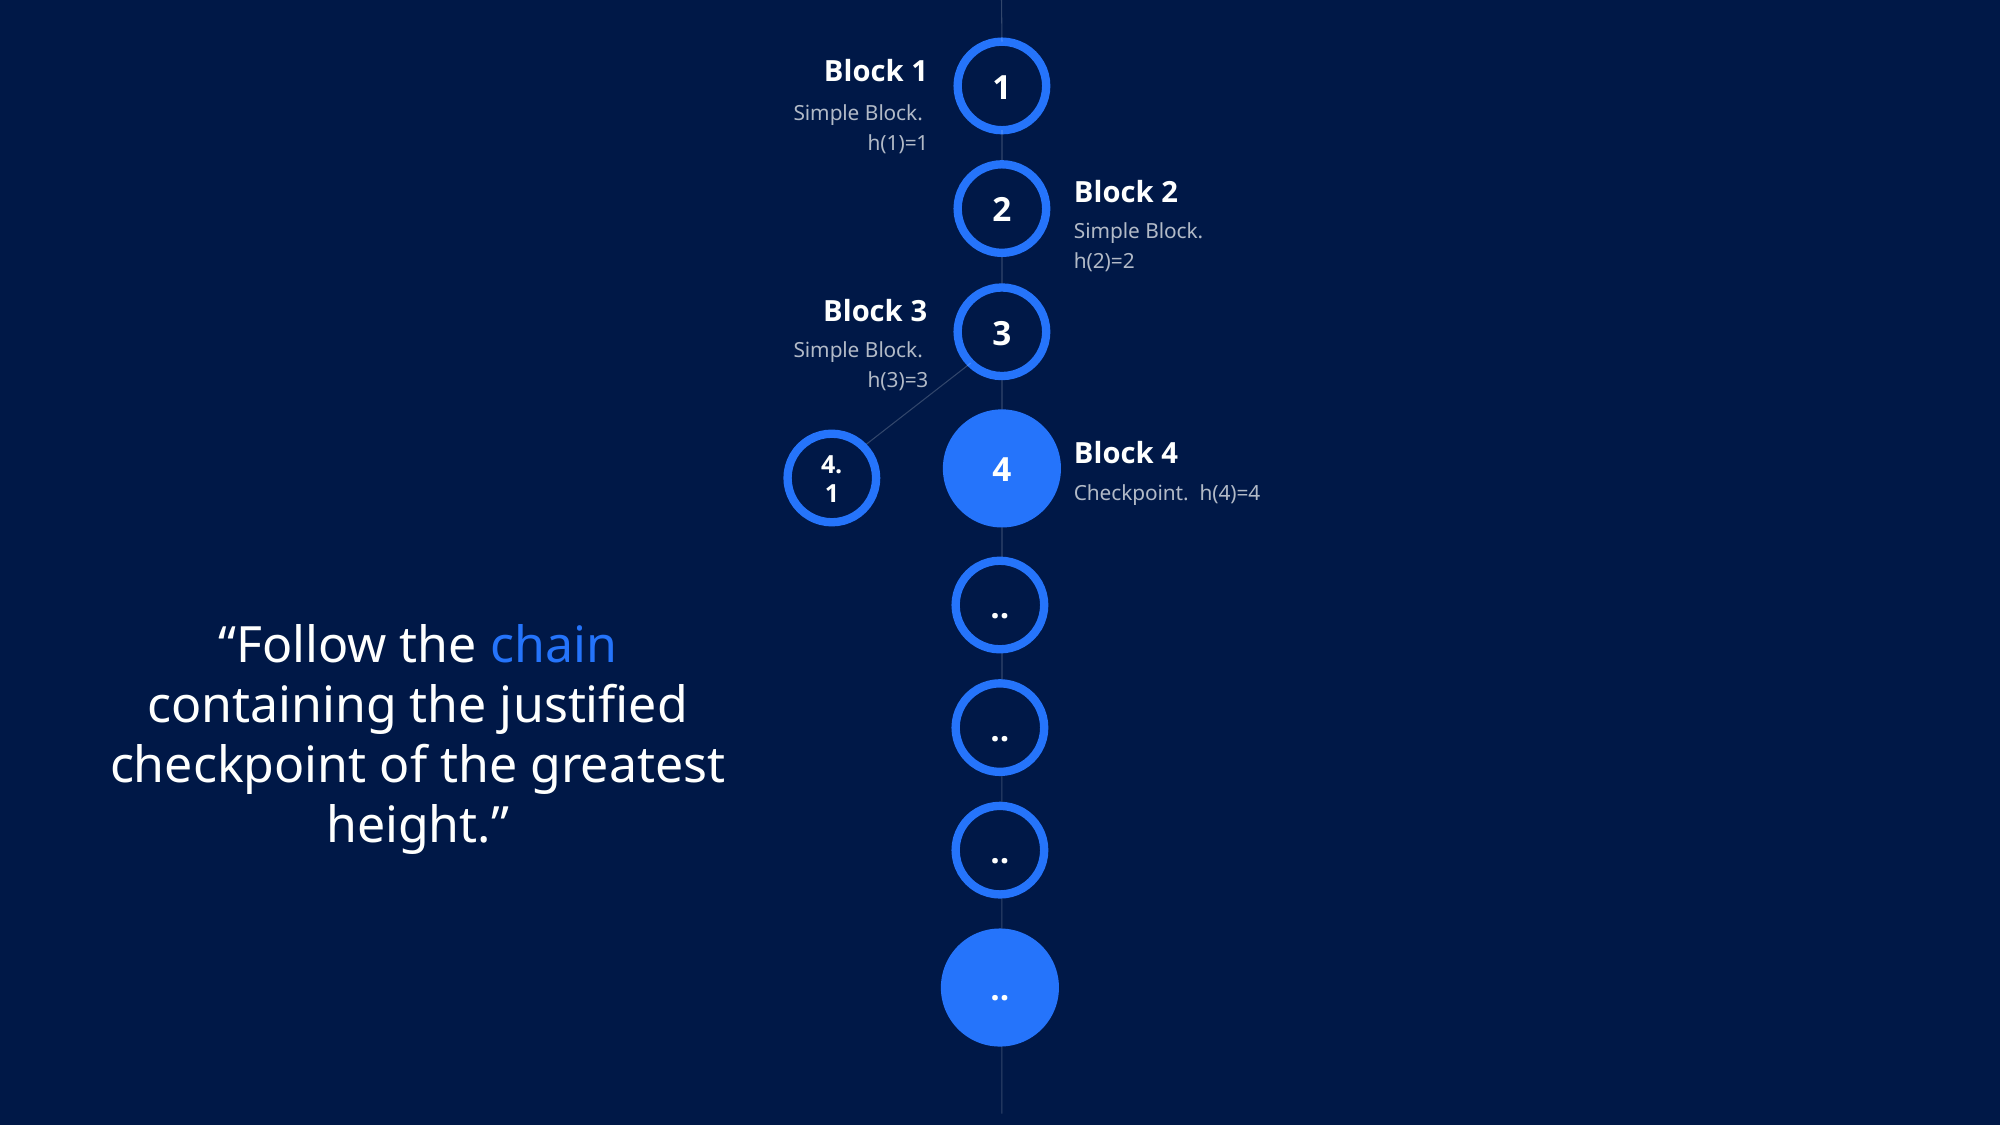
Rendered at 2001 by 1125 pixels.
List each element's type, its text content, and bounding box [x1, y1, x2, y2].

text_box “Follow the chain containing the justified checkpoint of the greatest height.” [98, 612, 737, 853]
text_box 2 [956, 163, 1001, 254]
text_box .. [954, 559, 1001, 651]
text_box 4 [941, 408, 1063, 529]
text_box .. [954, 804, 1001, 896]
text_box Block 1 [736, 44, 929, 87]
text_box 2 [1003, 163, 1048, 254]
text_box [863, 363, 971, 447]
text_box Block 3 [736, 284, 928, 324]
text_box Block 2 [1073, 165, 1266, 205]
text_box Block 4 [1073, 427, 1266, 467]
text_box .. [1003, 805, 1046, 896]
text_box 3 [1003, 286, 1048, 378]
text_box 3 [956, 286, 1001, 378]
text_box Simple Block. h(2)=2 [1073, 205, 1266, 280]
text_box 4.1 [786, 432, 878, 524]
text_box Simple Block. h(3)=3 [736, 324, 929, 399]
text_box .. [1003, 927, 1061, 1048]
text_box .. [939, 927, 1001, 1048]
text_box .. [1003, 559, 1046, 651]
text_box 1 [956, 40, 1048, 132]
text_box Checkpoint. h(4)=4 [1073, 467, 1266, 512]
text_box .. [1003, 682, 1046, 773]
text_box .. [954, 682, 1001, 773]
text_box Simple Block. h(1)=1 [736, 87, 929, 163]
